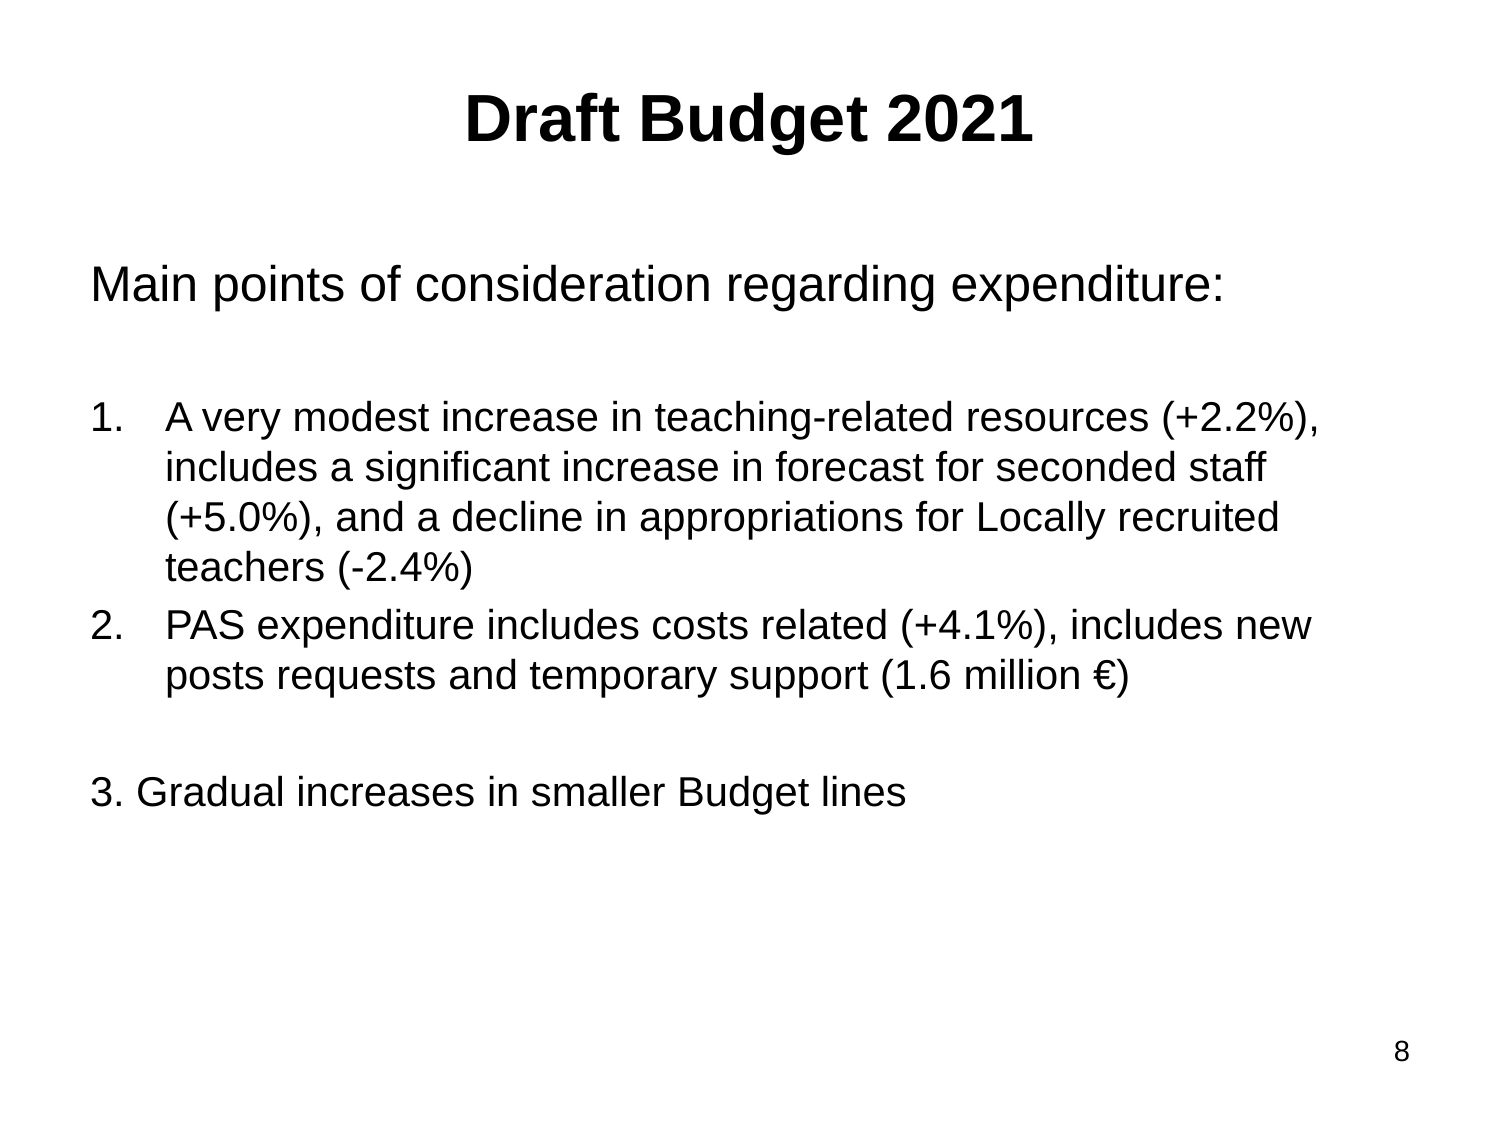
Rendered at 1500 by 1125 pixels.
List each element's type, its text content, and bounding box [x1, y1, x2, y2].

title Draft Budget 2021 [75, 45, 1425, 185]
slide_number 8 [1074, 1024, 1425, 1103]
list Main points of consideration regarding expenditure: A very modest increase in teaching-related resources (+2.2%), includes a significant increase in forecast for seconded staff (+5.0%), and a decline in appropriations for Locally recruited teachers (-2.4%) PAS expenditure includes costs related (+4.1%), includes new posts requests and temporary support (1.6 million €) 3. Gradual increases in smaller Budget lines [75, 243, 1425, 986]
